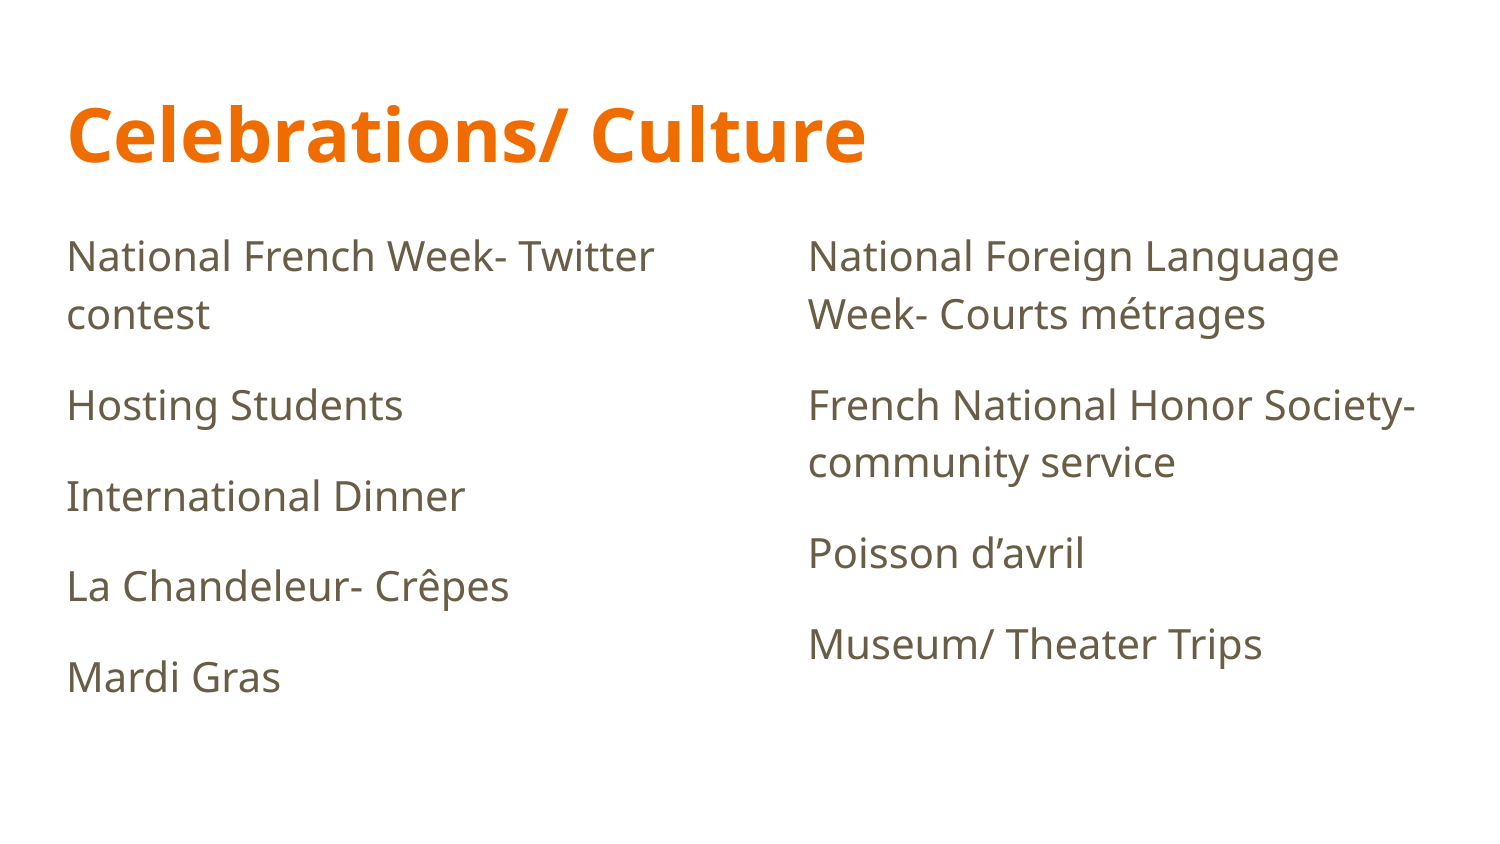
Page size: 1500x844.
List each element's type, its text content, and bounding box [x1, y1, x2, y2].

list National French Week- Twitter contest Hosting Students International Dinner La Chandeleur- Crêpes Mardi Gras [51, 207, 708, 750]
list National Foreign Language Week- Courts métrages French National Honor Society- community service Poisson d’avril Museum/ Theater Trips [792, 207, 1449, 750]
title Celebrations/ Culture [51, 72, 1449, 189]
